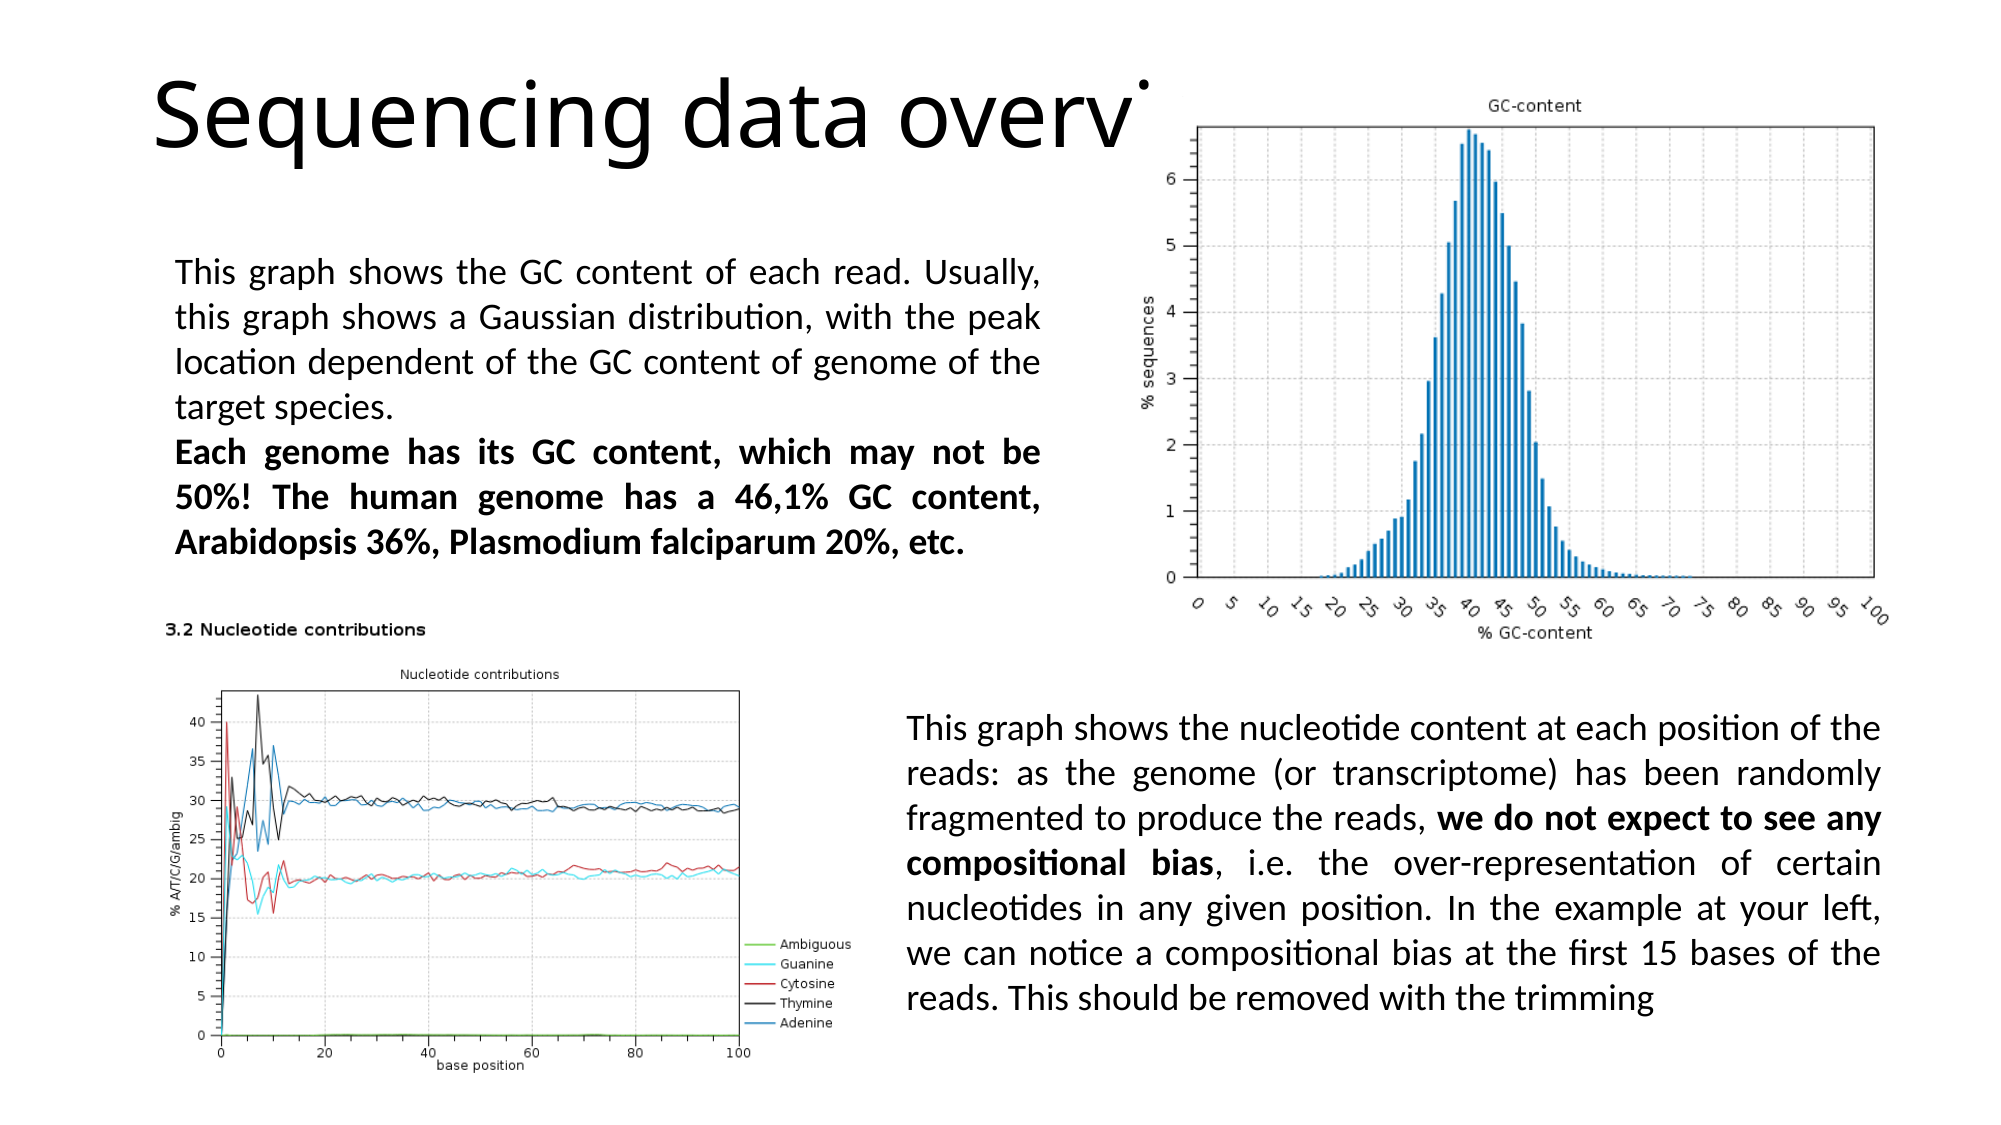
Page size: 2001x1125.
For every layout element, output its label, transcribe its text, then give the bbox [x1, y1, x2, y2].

title Sequencing data overview [137, 59, 1863, 176]
text_box This graph shows the nucleotide content at each position of the reads: as the genome (or transcriptome) has been randomly fragmented to produce the reads, we do not expect to see any compositional bias, i.e. the over-representation of certain nucleotides in any given position. In the example at your left, we can notice a compositional bias at the first 15 bases of the reads. This should be removed with the trimming [891, 695, 1898, 1071]
picture [1132, 97, 1898, 648]
picture [160, 618, 861, 1075]
text_box This graph shows the GC content of each read. Usually, this graph shows a Gaussian distribution, with the peak location dependent of the GC content of genome of the target species. Each genome has its GC content, which may not be 50%! The human genome has a 46,1% GC content, Arabidopsis 36%, Plasmodium falciparum 20%, etc. [160, 239, 1057, 615]
